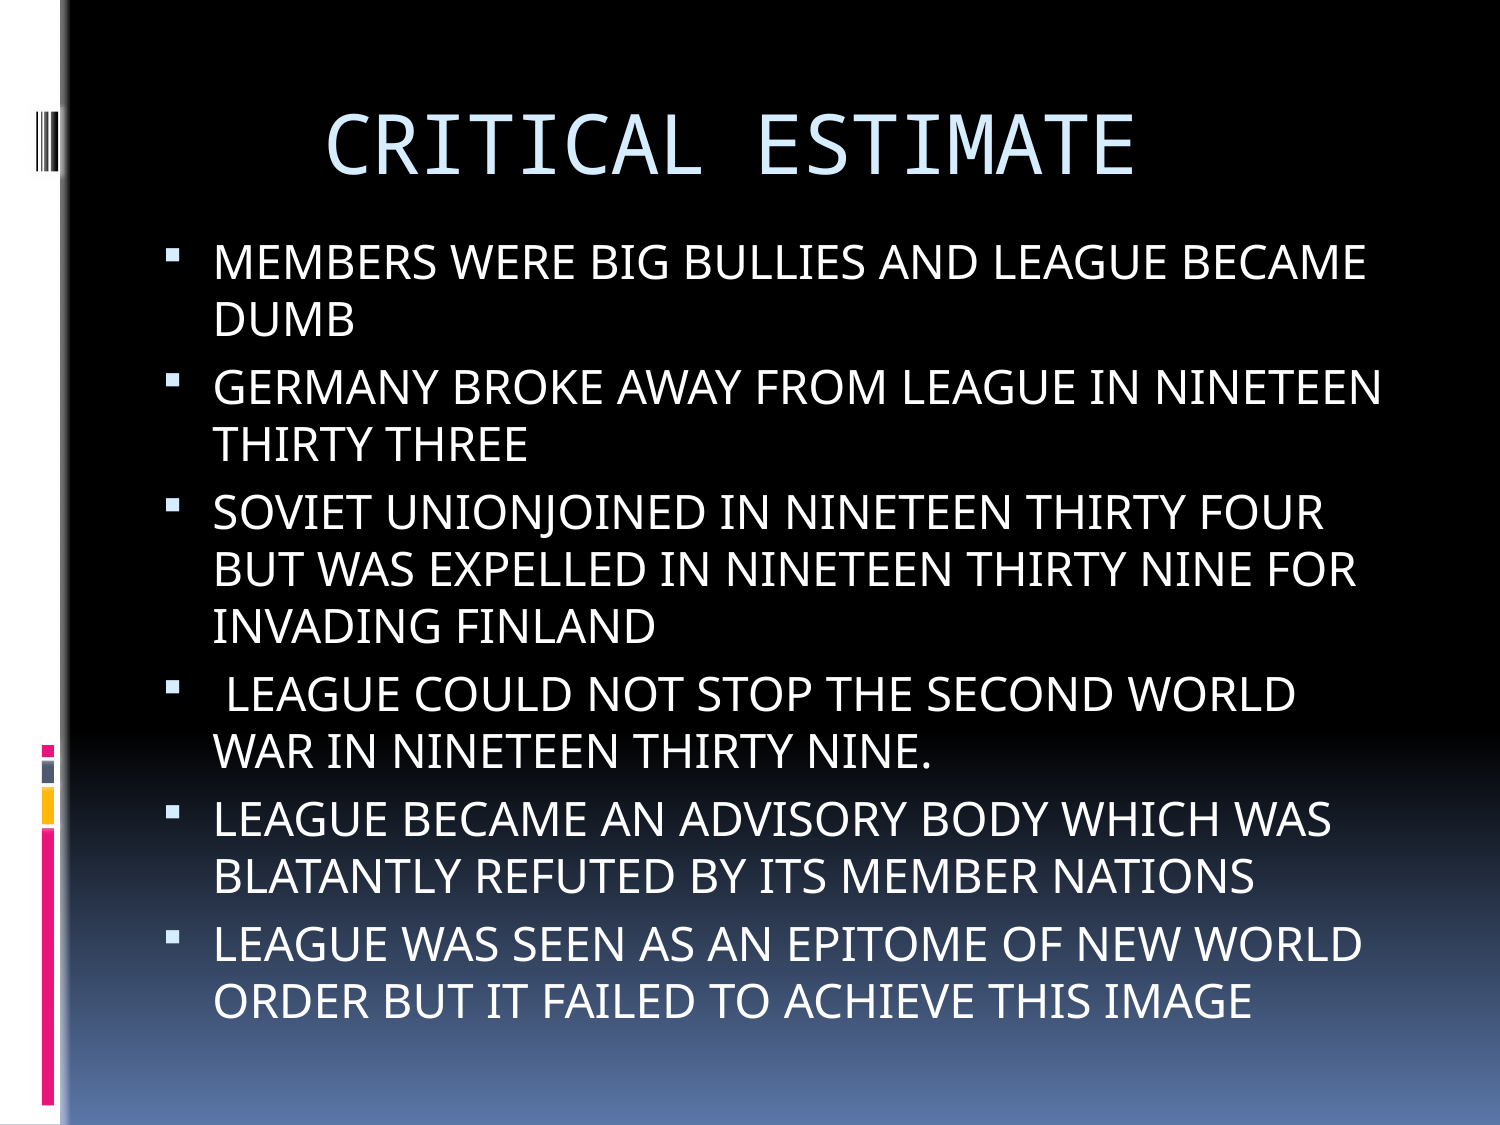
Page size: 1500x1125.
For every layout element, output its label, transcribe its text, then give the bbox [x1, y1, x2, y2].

list MEMBERS WERE BIG BULLIES AND LEAGUE BECAME DUMB GERMANY BROKE AWAY FROM LEAGUE IN NINETEEN THIRTY THREE SOVIET UNIONJOINED IN NINETEEN THIRTY FOUR BUT WAS EXPELLED IN NINETEEN THIRTY NINE FOR INVADING FINLAND LEAGUE COULD NOT STOP THE SECOND WORLD WAR IN NINETEEN THIRTY NINE. LEAGUE BECAME AN ADVISORY BODY WHICH WAS BLATANTLY REFUTED BY ITS MEMBER NATIONS LEAGUE WAS SEEN AS AN EPITOME OF NEW WORLD ORDER BUT IT FAILED TO ACHIEVE THIS IMAGE [137, 224, 1425, 1043]
title CRITICAL ESTIMATE [162, 83, 1425, 175]
